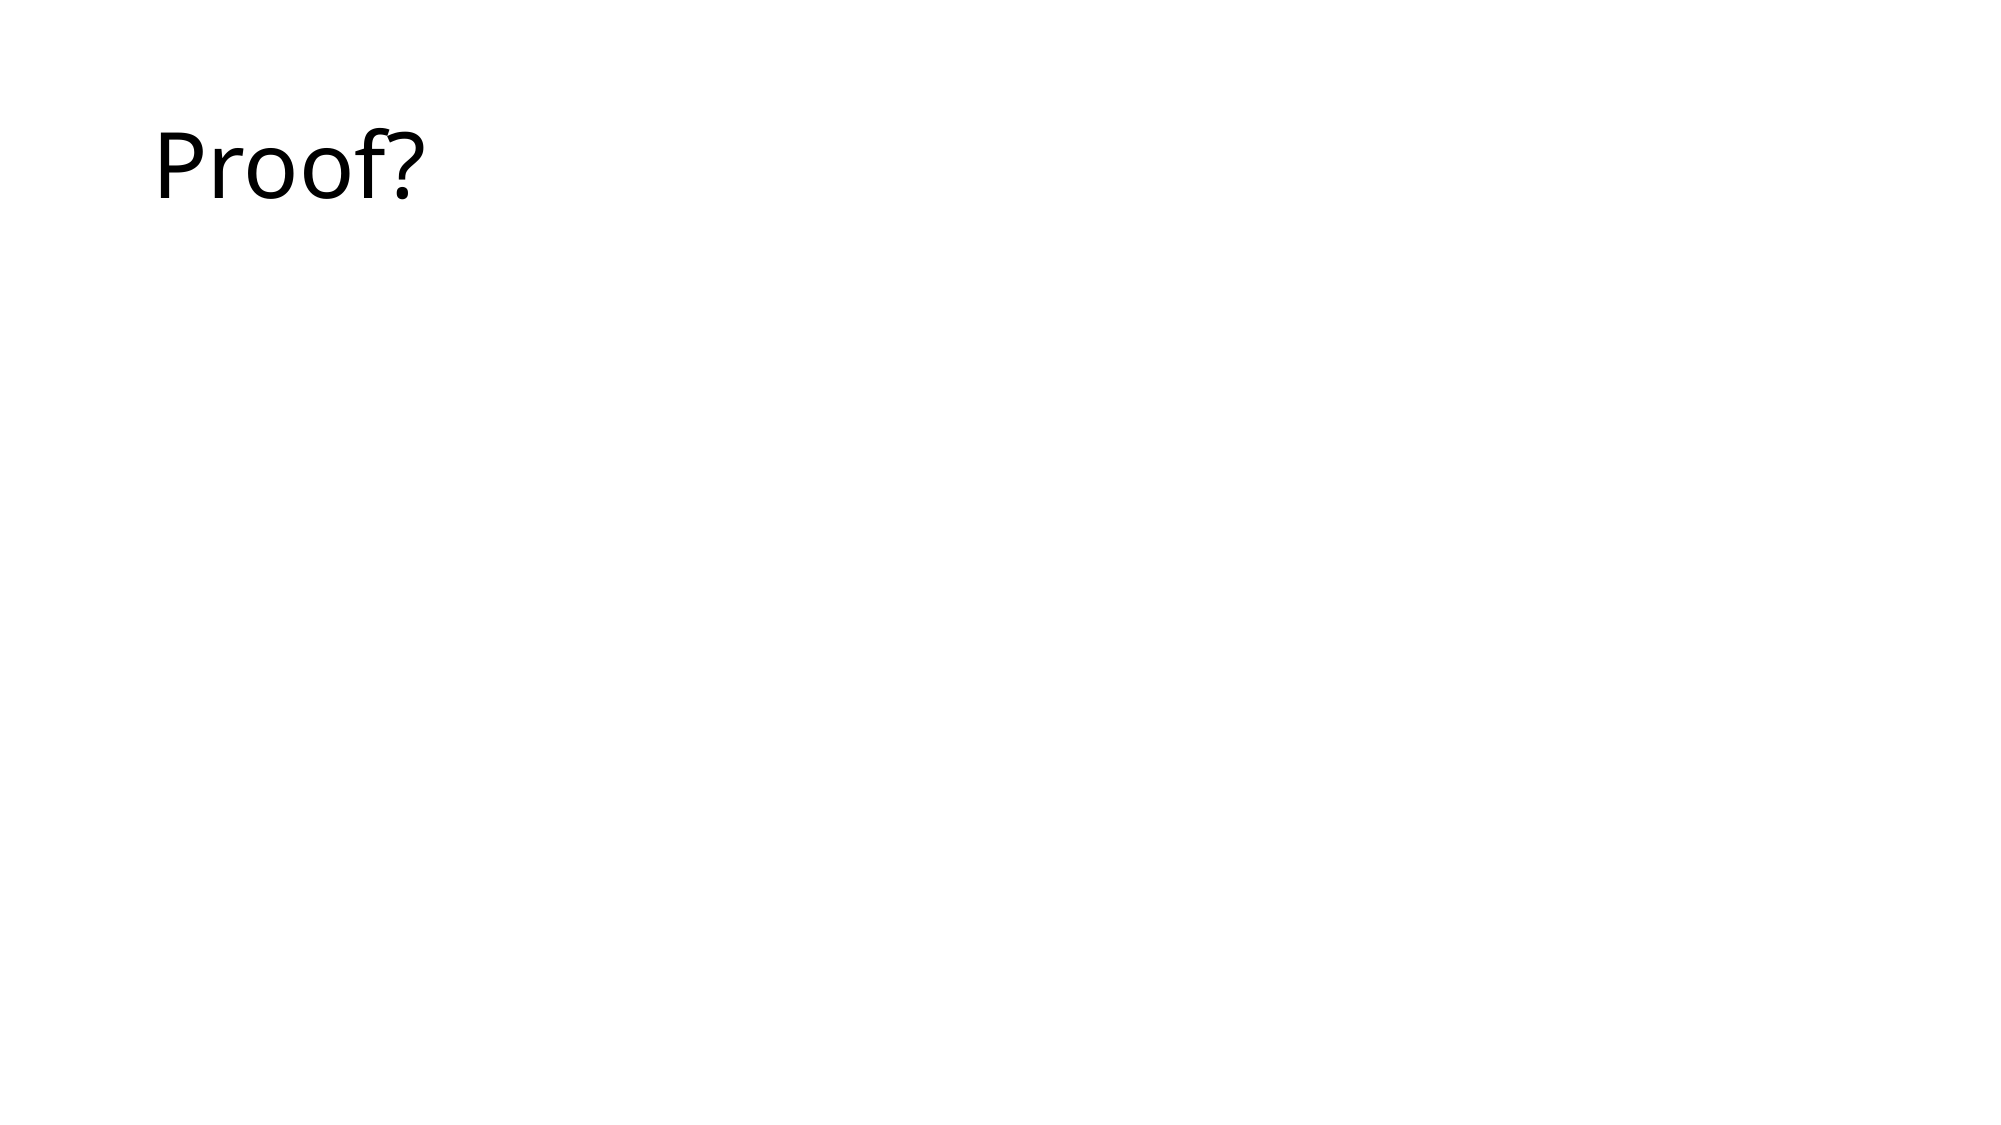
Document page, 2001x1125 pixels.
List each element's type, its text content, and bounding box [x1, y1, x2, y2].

title Proof? [137, 59, 1863, 278]
